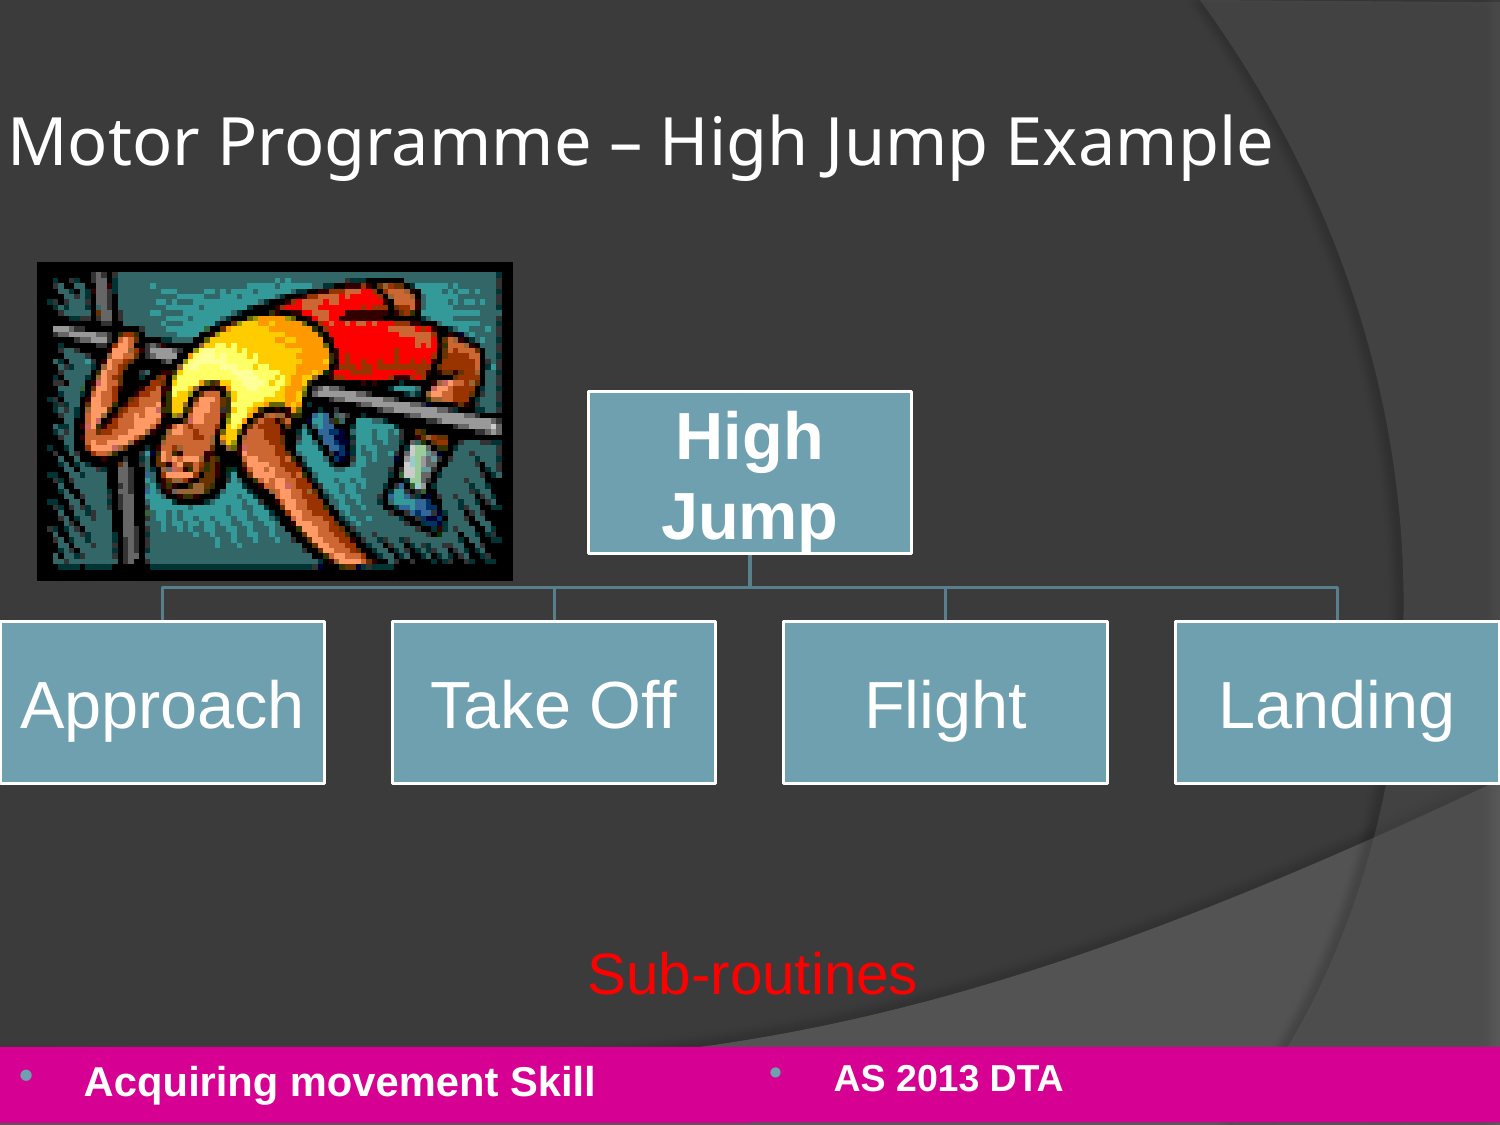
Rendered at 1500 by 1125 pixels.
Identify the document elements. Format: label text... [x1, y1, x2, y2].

picture [37, 262, 513, 582]
text_box Sub-routines [572, 928, 1058, 1014]
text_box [0, 262, 1500, 913]
title Motor Programme – High Jump Example [0, 45, 1500, 233]
